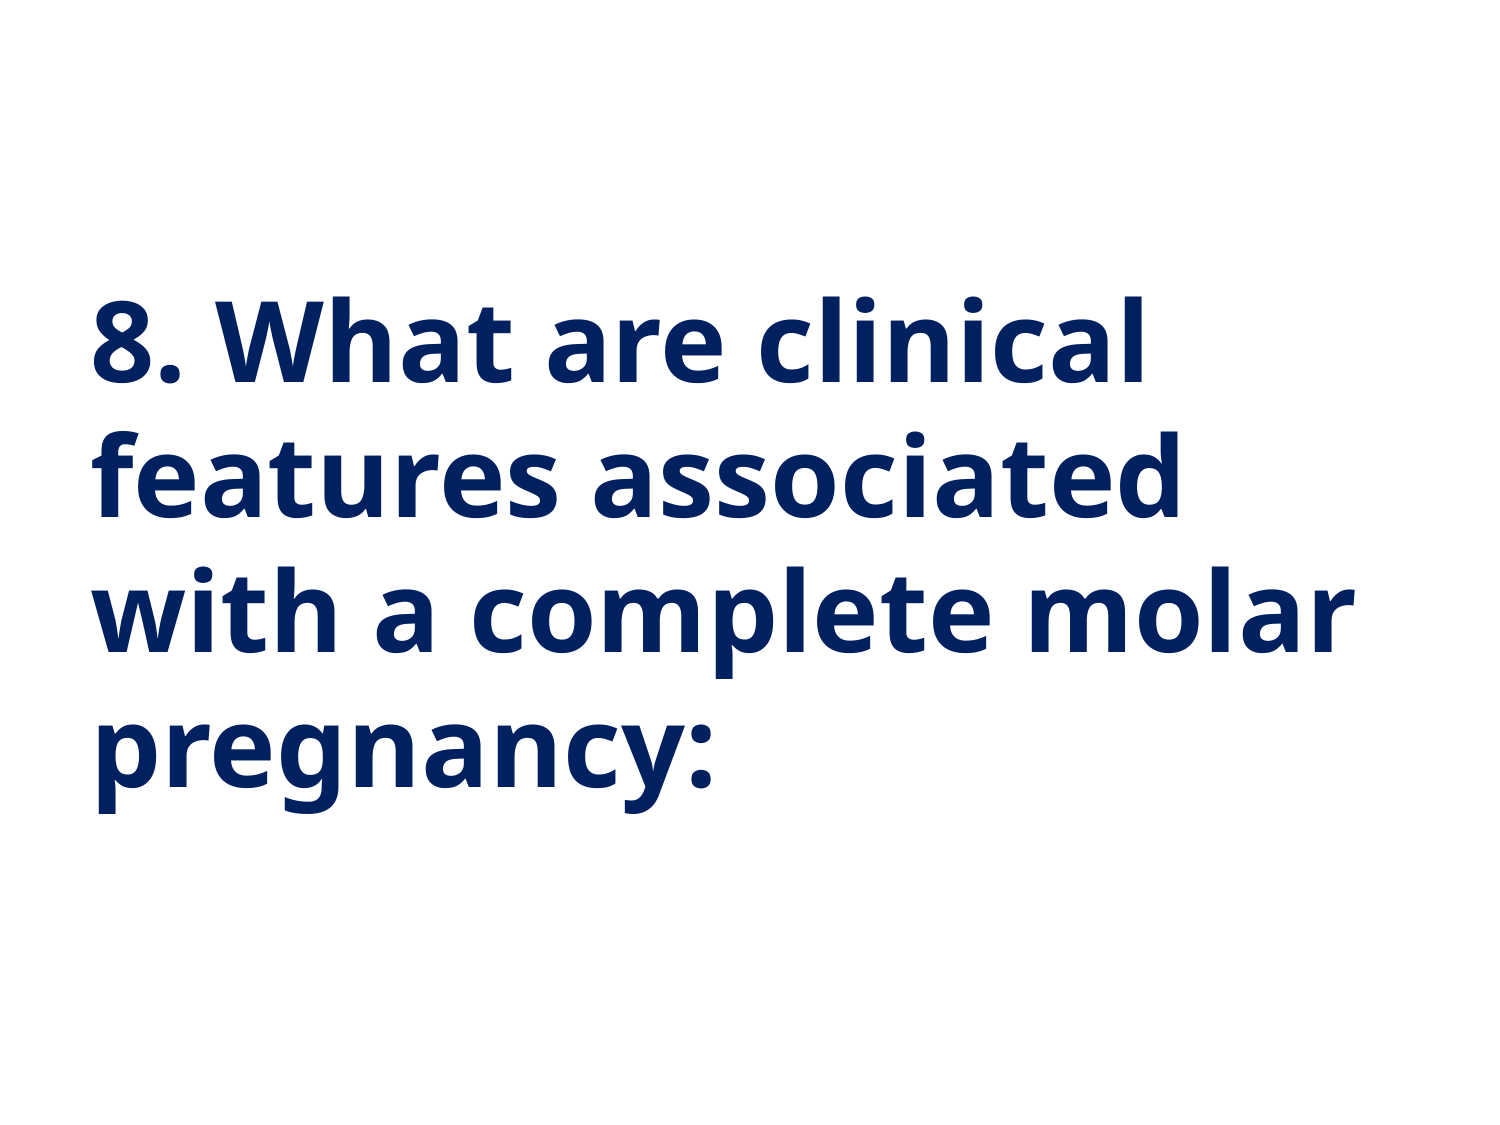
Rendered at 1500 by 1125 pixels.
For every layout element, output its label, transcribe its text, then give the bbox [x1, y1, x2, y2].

list 8. What are clinical features associated with a complete molar pregnancy: [75, 262, 1425, 1005]
